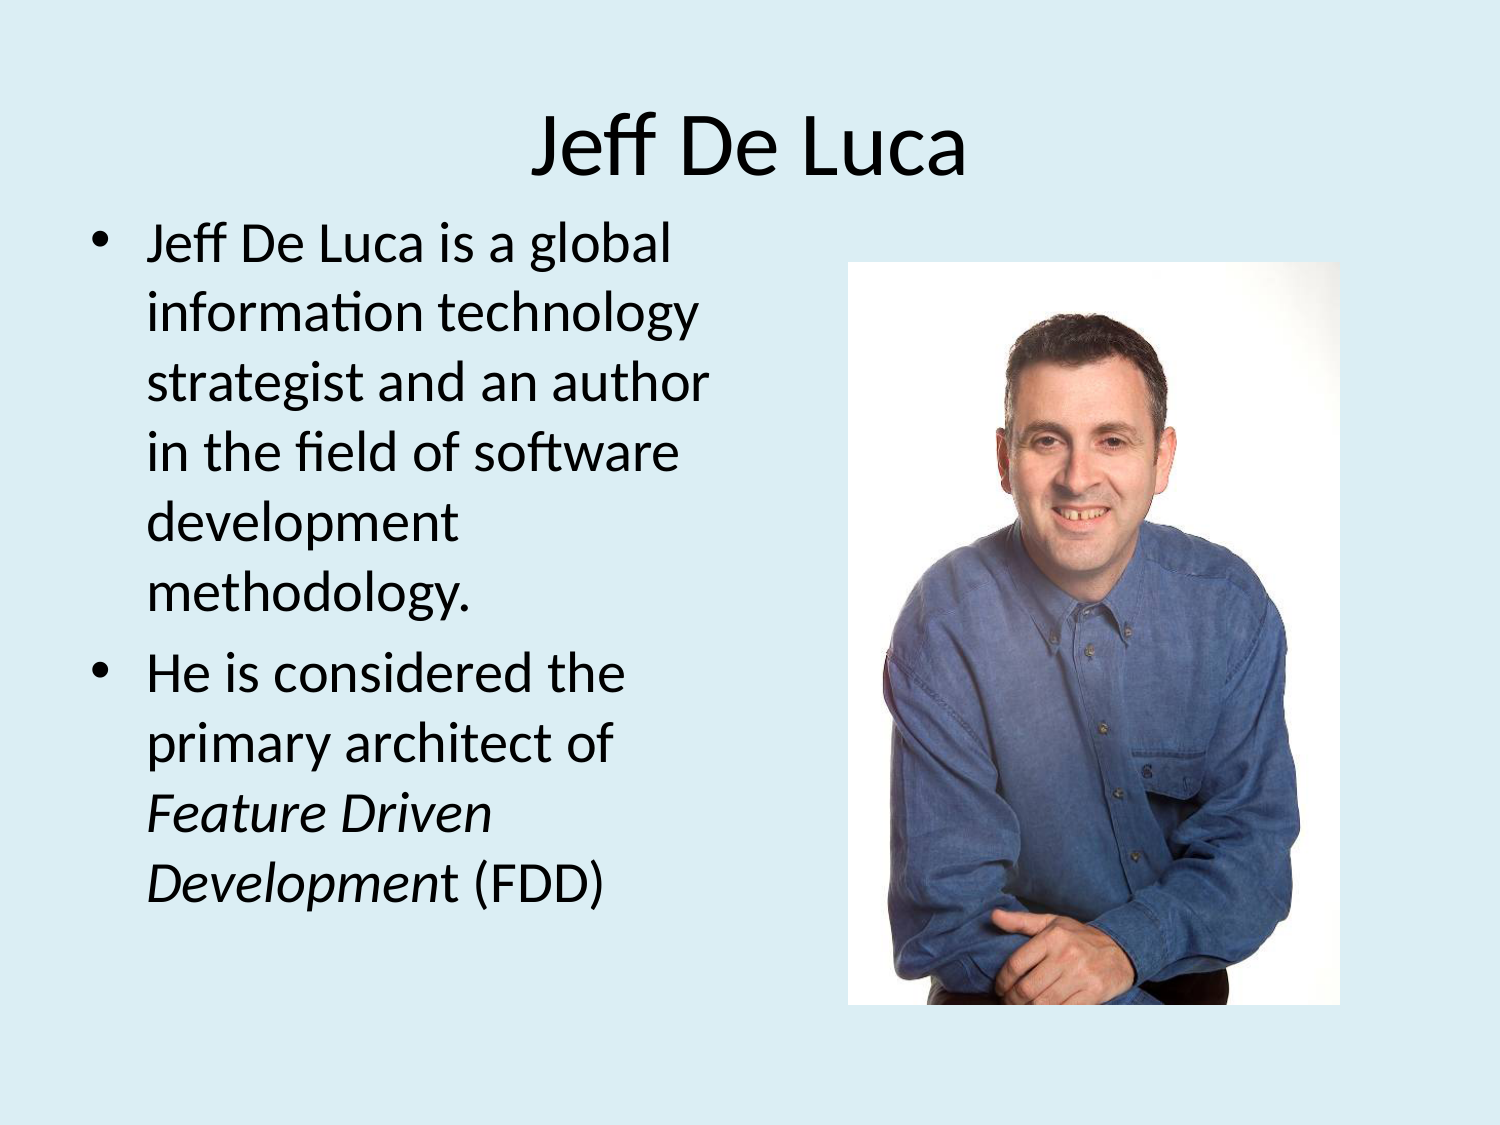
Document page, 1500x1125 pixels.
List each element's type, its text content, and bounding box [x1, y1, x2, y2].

list Jeff De Luca is a global information technology strategist and an author in the field of software development methodology. He is considered the primary architect of Feature Driven Development (FDD) [75, 196, 738, 1094]
title Jeff De Luca [75, 45, 1425, 233]
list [847, 262, 1340, 1006]
